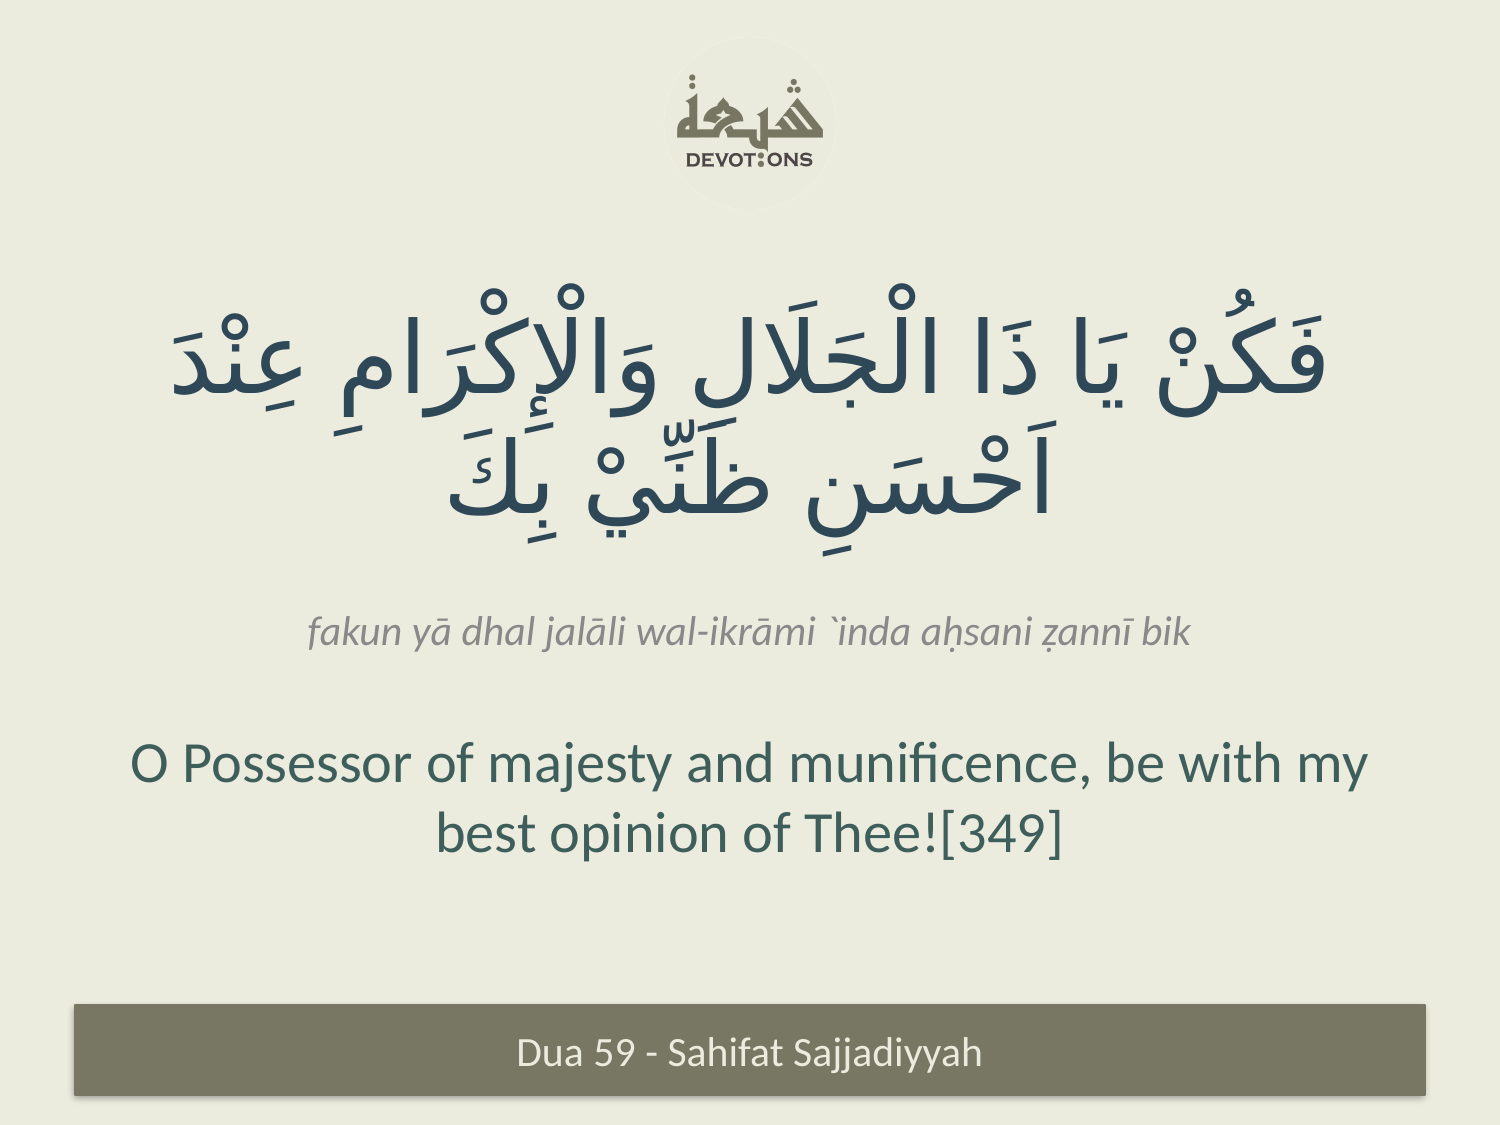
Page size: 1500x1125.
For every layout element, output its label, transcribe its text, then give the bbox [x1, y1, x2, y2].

text_box Dua 59 - Sahifat Sajjadiyyah [501, 1017, 999, 1083]
text_box [74, 1004, 1426, 1096]
text_box فَكُنْ يَا ذَا الْجَلَالِ وَالْإِكْرَامِ عِنْدَ اَحْسَنِ ظَنِّيْ بِكَ fakun yā dhal jalāli wal-ikrāmi `inda aḥsani ẓannī bik O Possessor of majesty and munificence, be with my best opinion of Thee![349] [74, 286, 1425, 871]
picture [656, 29, 844, 218]
